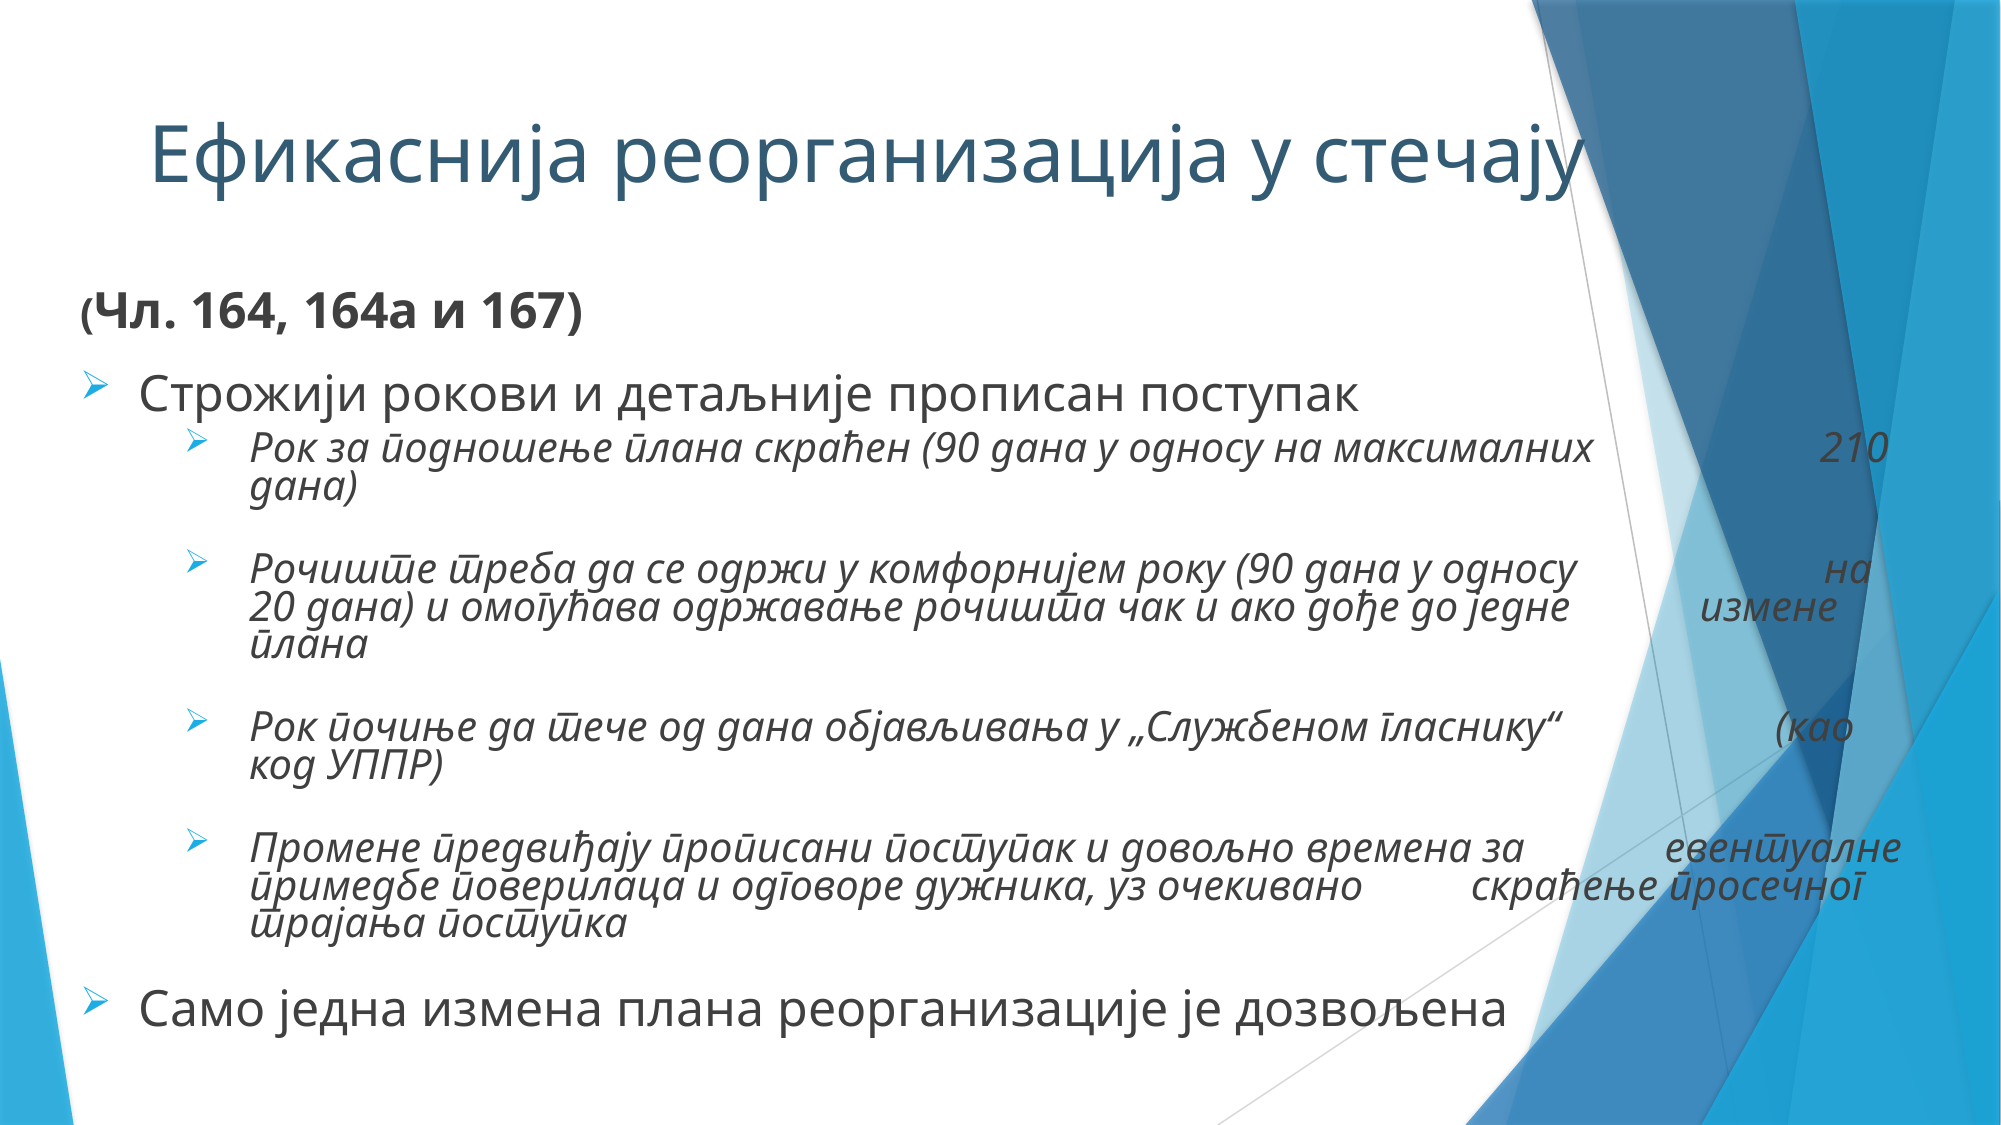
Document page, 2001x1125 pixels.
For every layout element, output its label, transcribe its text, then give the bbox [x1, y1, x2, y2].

list (Чл. 164, 164а и 167) Строжији рокови и детаљније прописан поступак Рок за подношење плана скраћен (90 дана у односу на максималних 210 дана) Рочиште треба да се одржи у комфорнијем року (90 дана у односу на 20 дана) и омогућава одржавање рочишта чак и ако дође до једне измене плана Рок почиње да тече од дана објављивања у „Службеном гласнику“ (као код УППР) Промене предвиђају прописани поступак и довољно времена за евентуалне примедбе поверилаца и одговоре дужника, уз очекивано скраћење просечног трајања поступка Само једна измена плана реорганизације је дозвољена [37, 285, 1933, 1098]
title Ефикаснија реорганизација у стечају [107, 56, 1628, 246]
